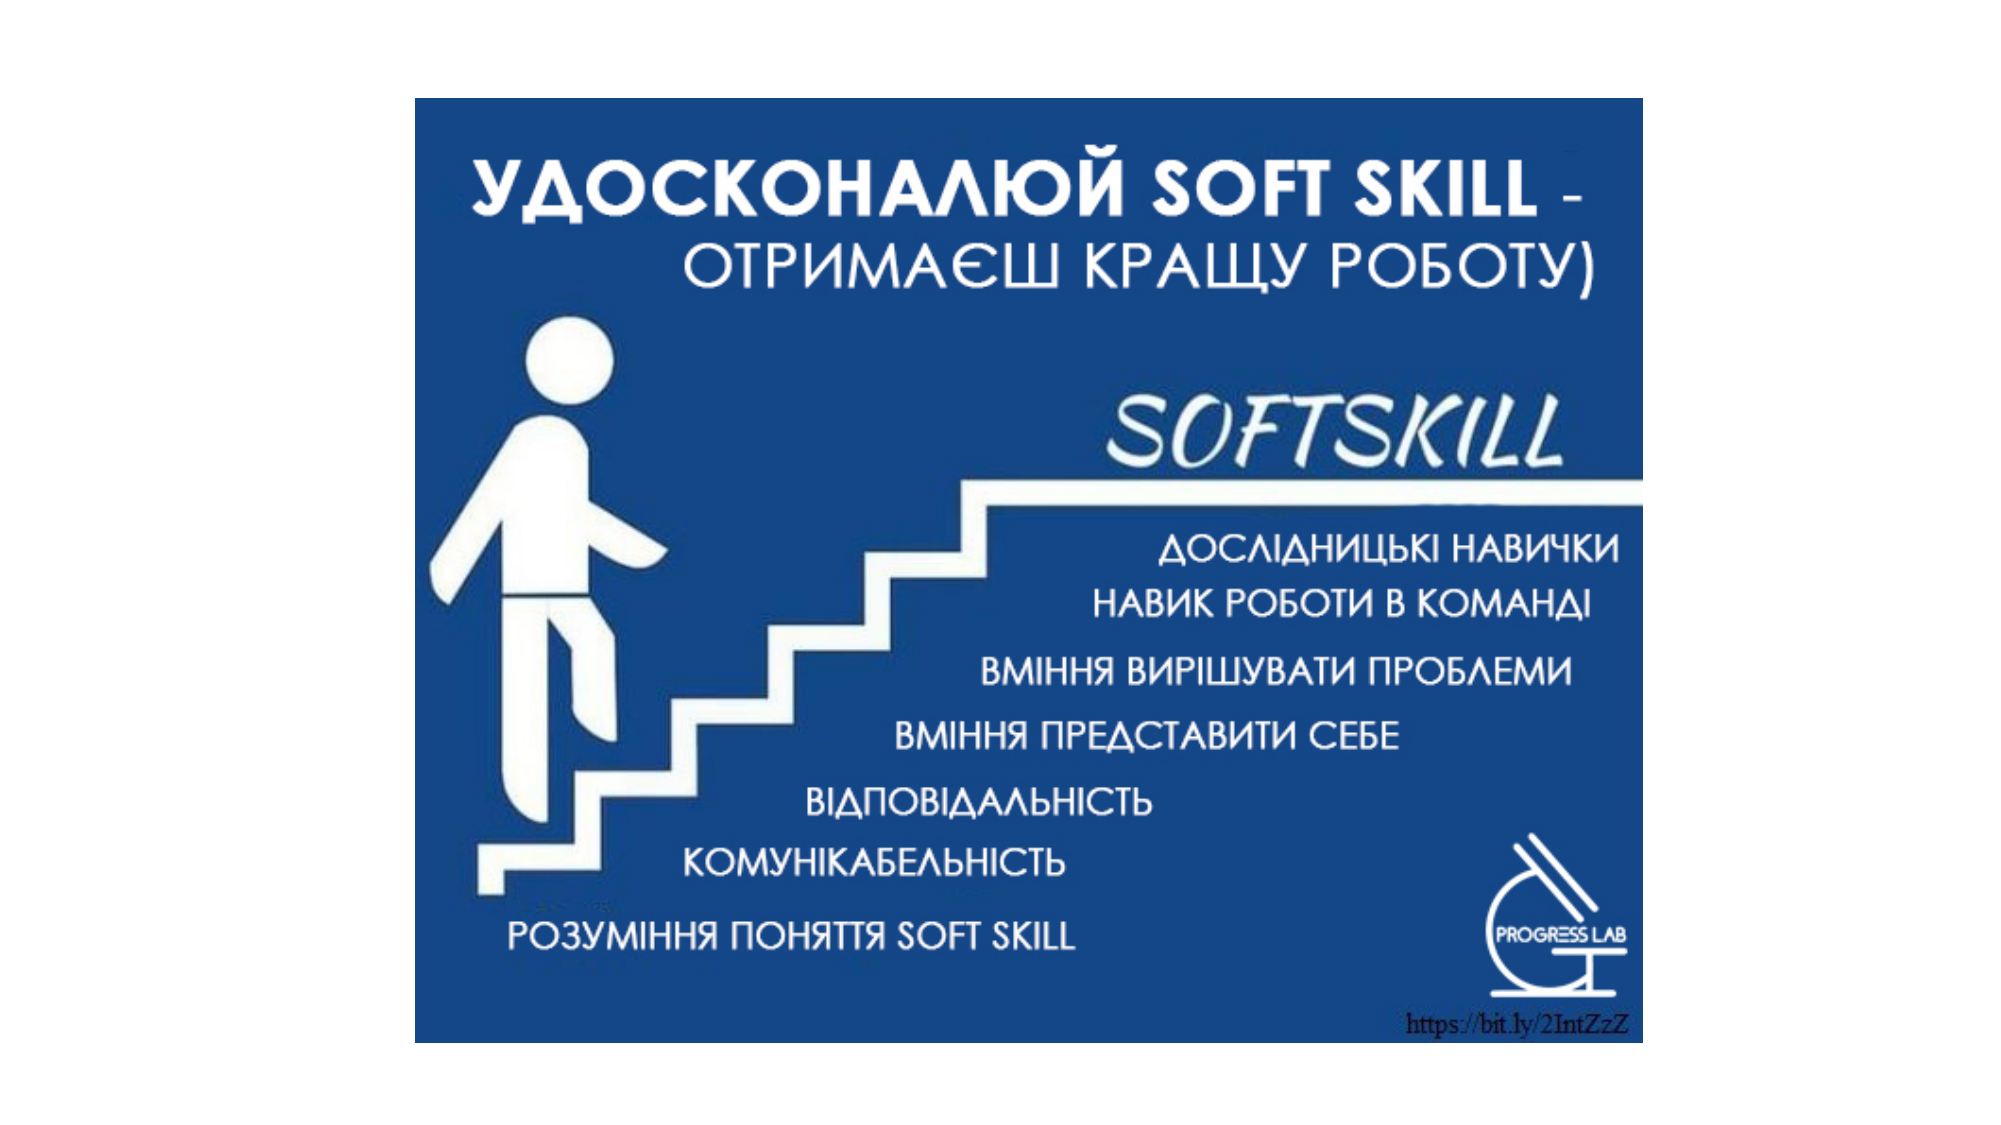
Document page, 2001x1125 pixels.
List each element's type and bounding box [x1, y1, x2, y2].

list [415, 98, 1643, 1043]
